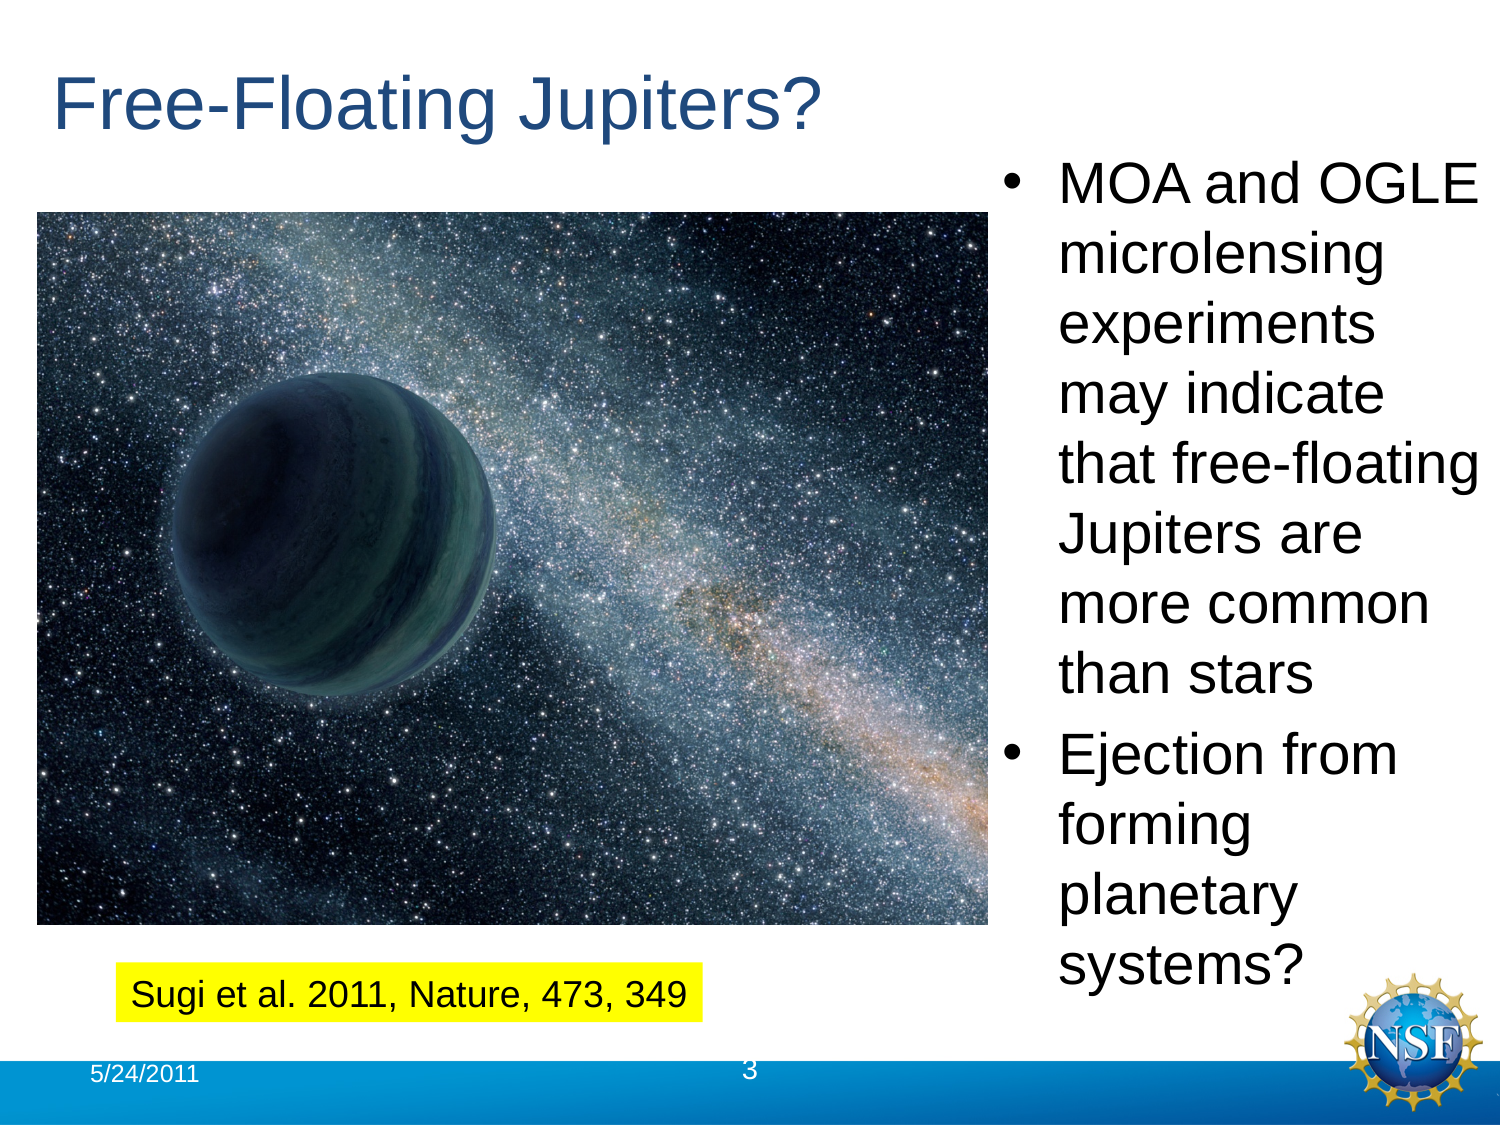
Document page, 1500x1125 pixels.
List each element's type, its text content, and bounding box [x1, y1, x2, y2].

text_box Sugi et al. 2011, Nature, 473, 349 [115, 962, 703, 1023]
title Free-Floating Jupiters? [37, 24, 1476, 176]
picture [0, 0, 1500, 1125]
list MOA and OGLE microlensing experiments may indicate that free-floating Jupiters are more common than stars Ejection from forming planetary systems? [987, 137, 1500, 976]
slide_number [75, 1042, 425, 1103]
slide_number 3 [512, 1042, 988, 1103]
